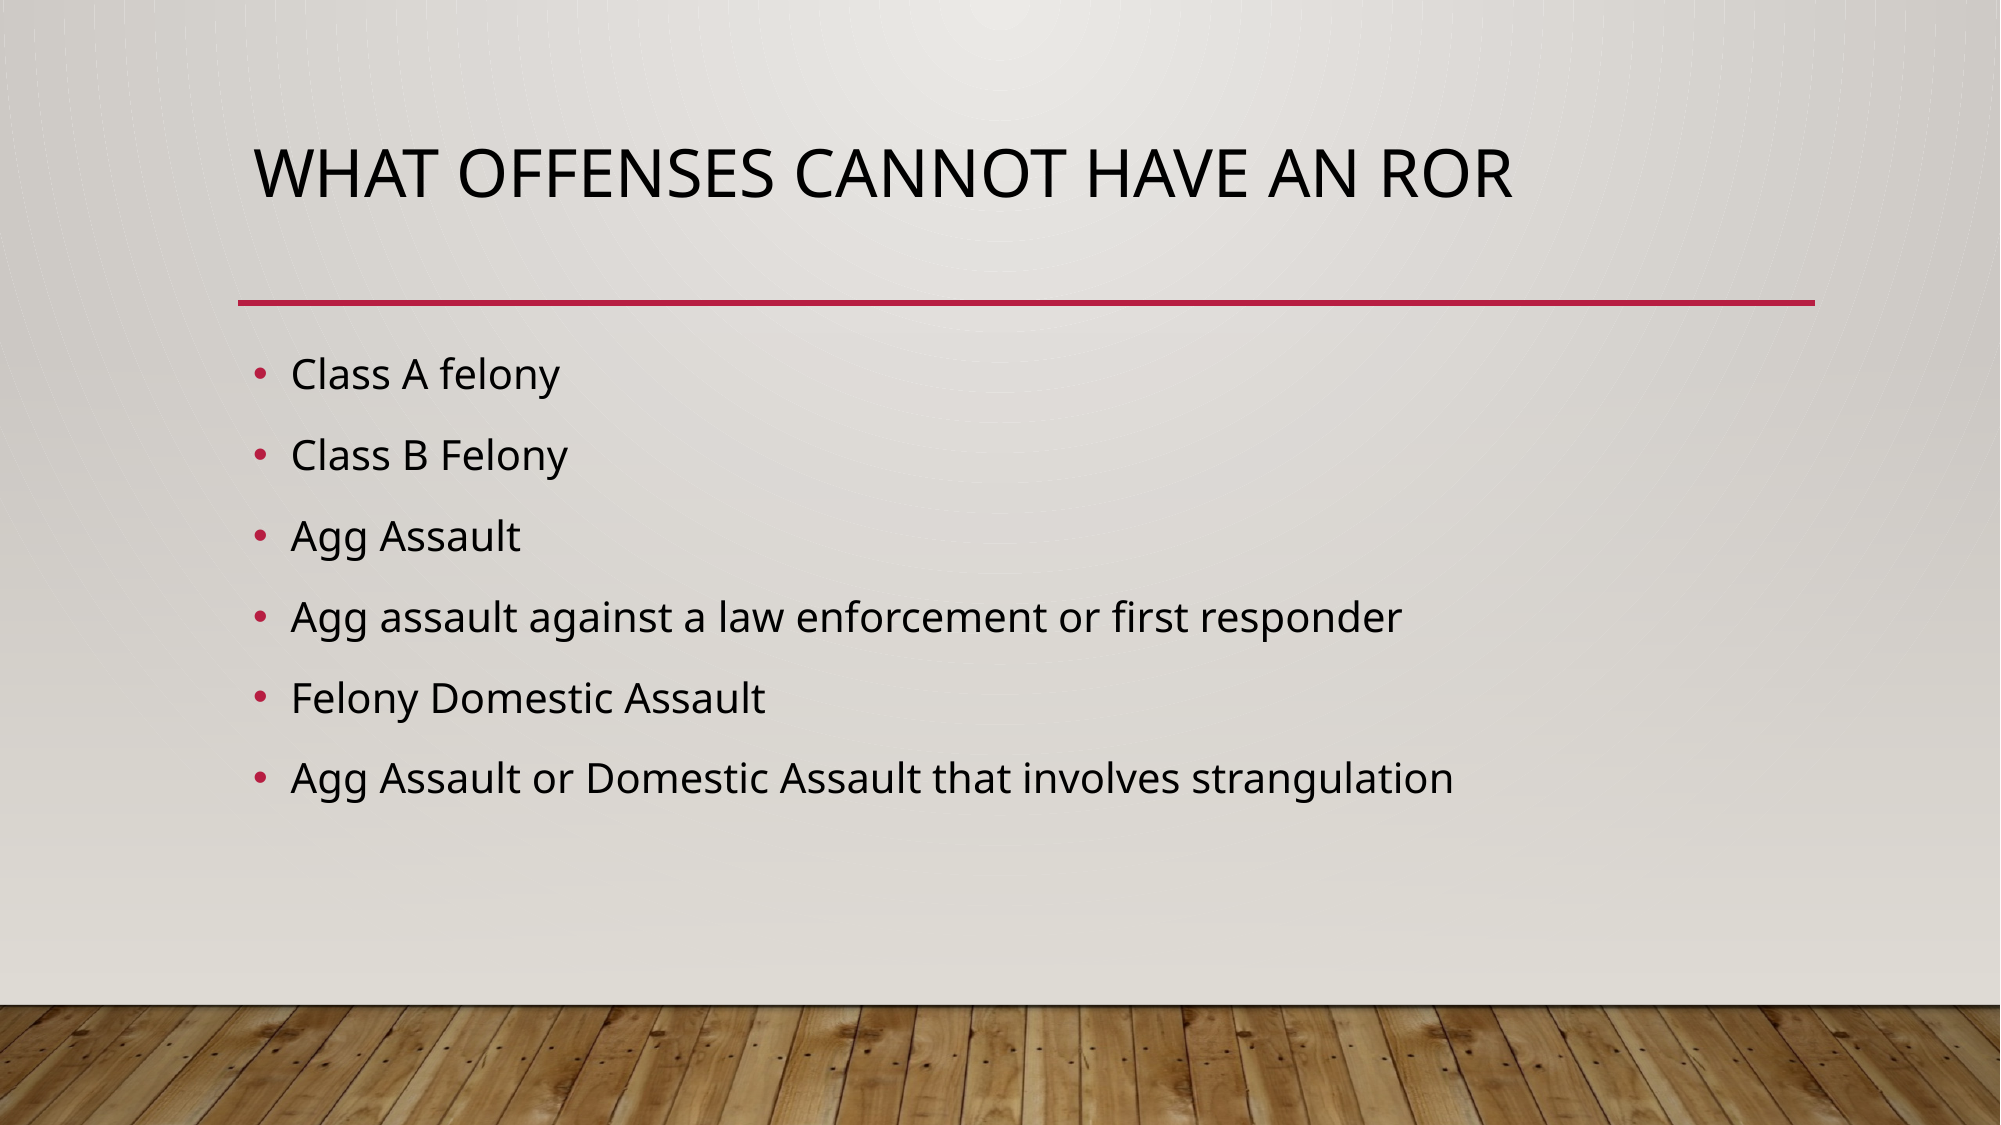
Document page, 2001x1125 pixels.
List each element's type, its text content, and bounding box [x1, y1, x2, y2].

list Class A felony Class B Felony Agg Assault Agg assault against a law enforcement or first responder Felony Domestic Assault Agg Assault or Domestic Assault that involves strangulation [238, 330, 1814, 897]
picture [0, 1005, 2000, 1125]
title What offenses cannot have an ROR [238, 131, 1814, 305]
